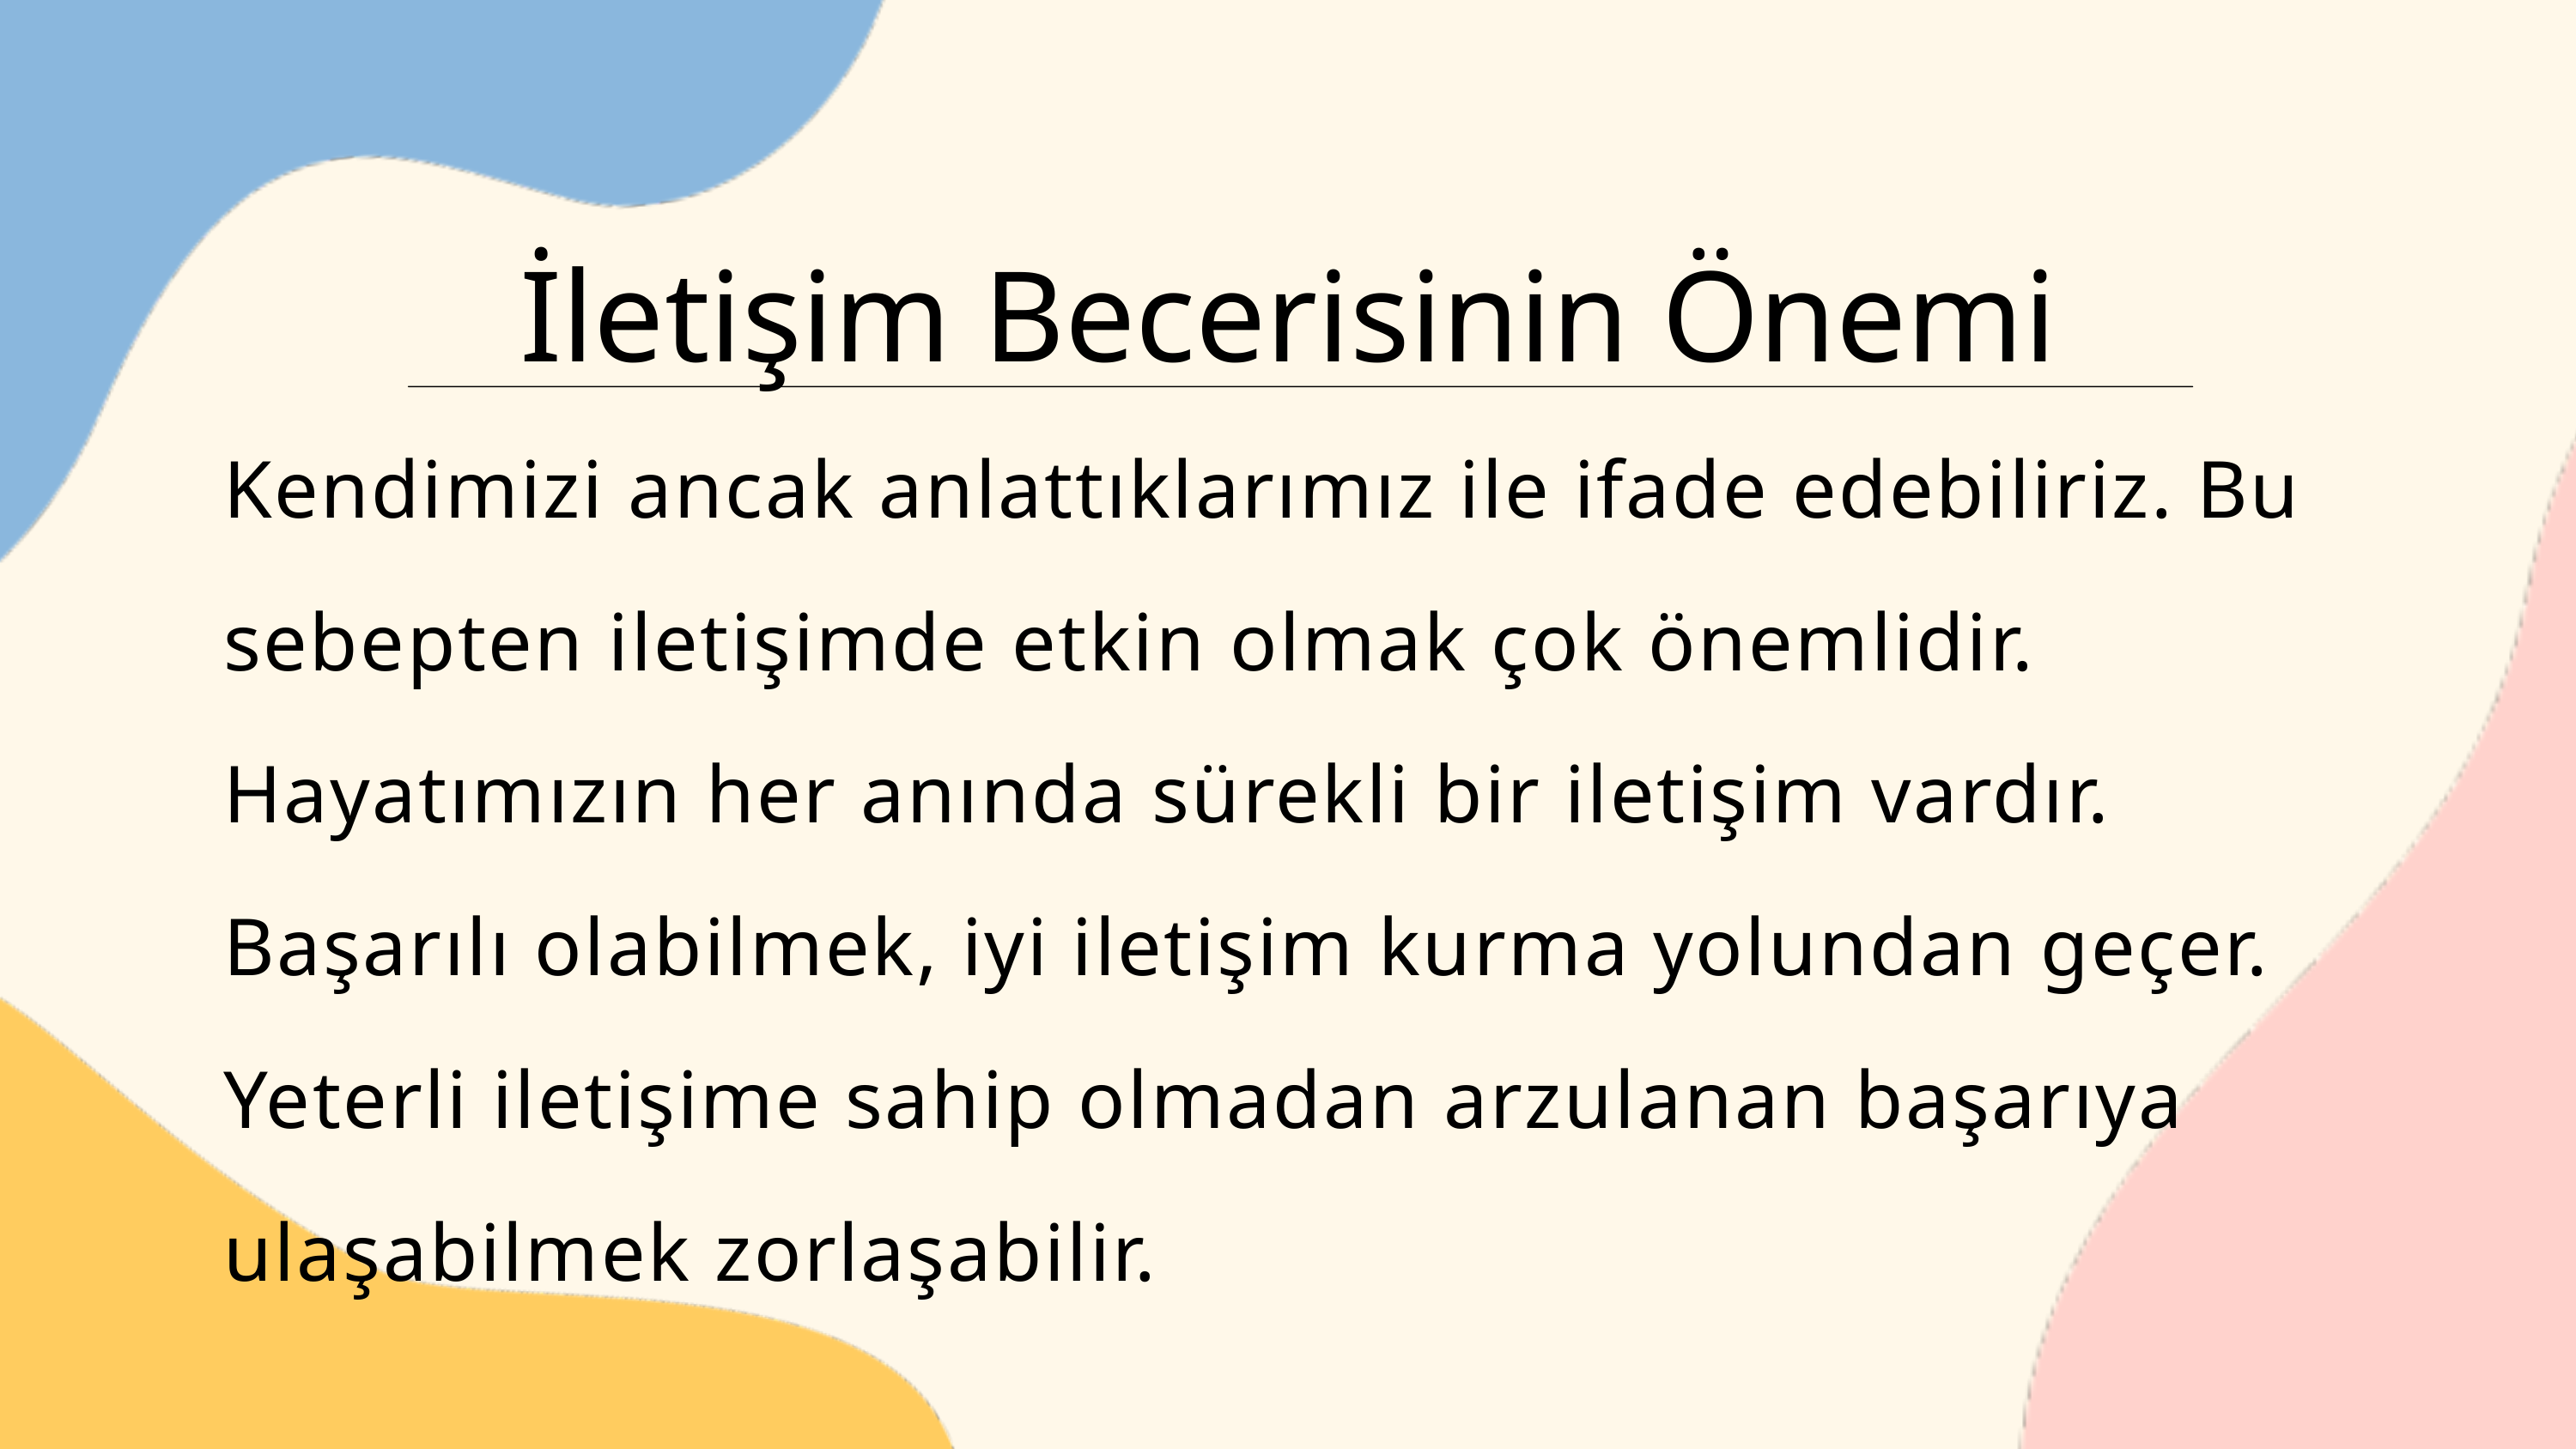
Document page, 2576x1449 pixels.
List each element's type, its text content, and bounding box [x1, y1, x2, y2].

text_box İletişim Becerisinin Önemi [970, 236, 1896, 380]
picture [1830, 0, 2576, 1449]
picture [0, 0, 1073, 717]
picture [0, 735, 1123, 1449]
text_box Kendimizi ancak anlattıklarımız ile ifade edebiliriz. Bu sebepten iletişimde etkin olmak çok önemlidir. Hayatımızın her anında sürekli bir iletişim vardır. Başarılı olabilmek, iyi iletişim kurma yolundan geçer. Yeterli iletişime sahip olmadan arzulanan başarıya ulaşabilmek zorlaşabilir. [223, 380, 1896, 1297]
